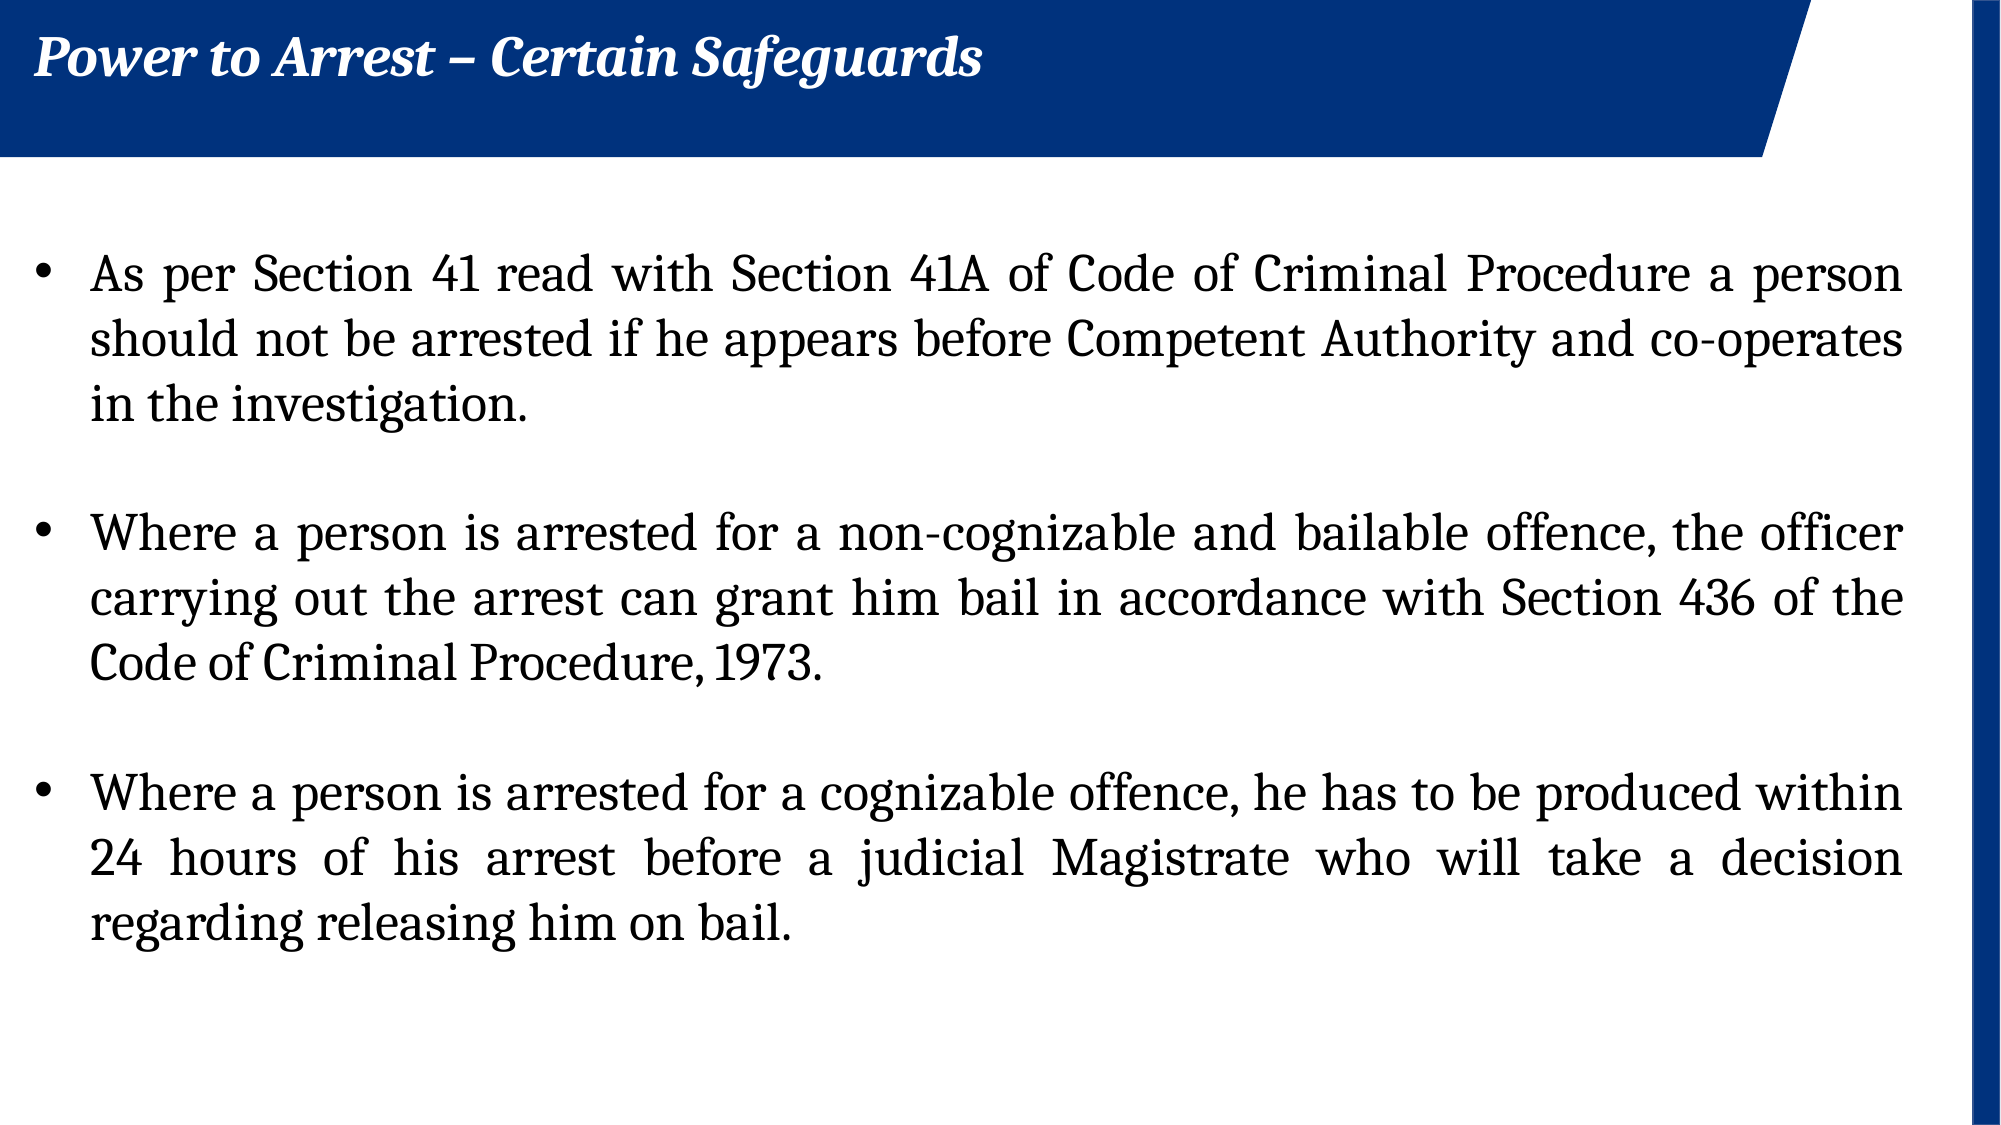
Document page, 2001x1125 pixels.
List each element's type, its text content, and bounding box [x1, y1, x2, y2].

text_box As per Section 41 read with Section 41A of Code of Criminal Procedure a person should not be arrested if he appears before Competent Authority and co-operates in the investigation. Where a person is arrested for a non-cognizable and bailable offence, the officer carrying out the arrest can grant him bail in accordance with Section 436 of the Code of Criminal Procedure, 1973. Where a person is arrested for a cognizable offence, he has to be produced within 24 hours of his arrest before a judicial Magistrate who will take a decision regarding releasing him on bail. [19, 229, 1922, 1069]
list Power to Arrest – Certain Safeguards [19, 18, 1603, 80]
